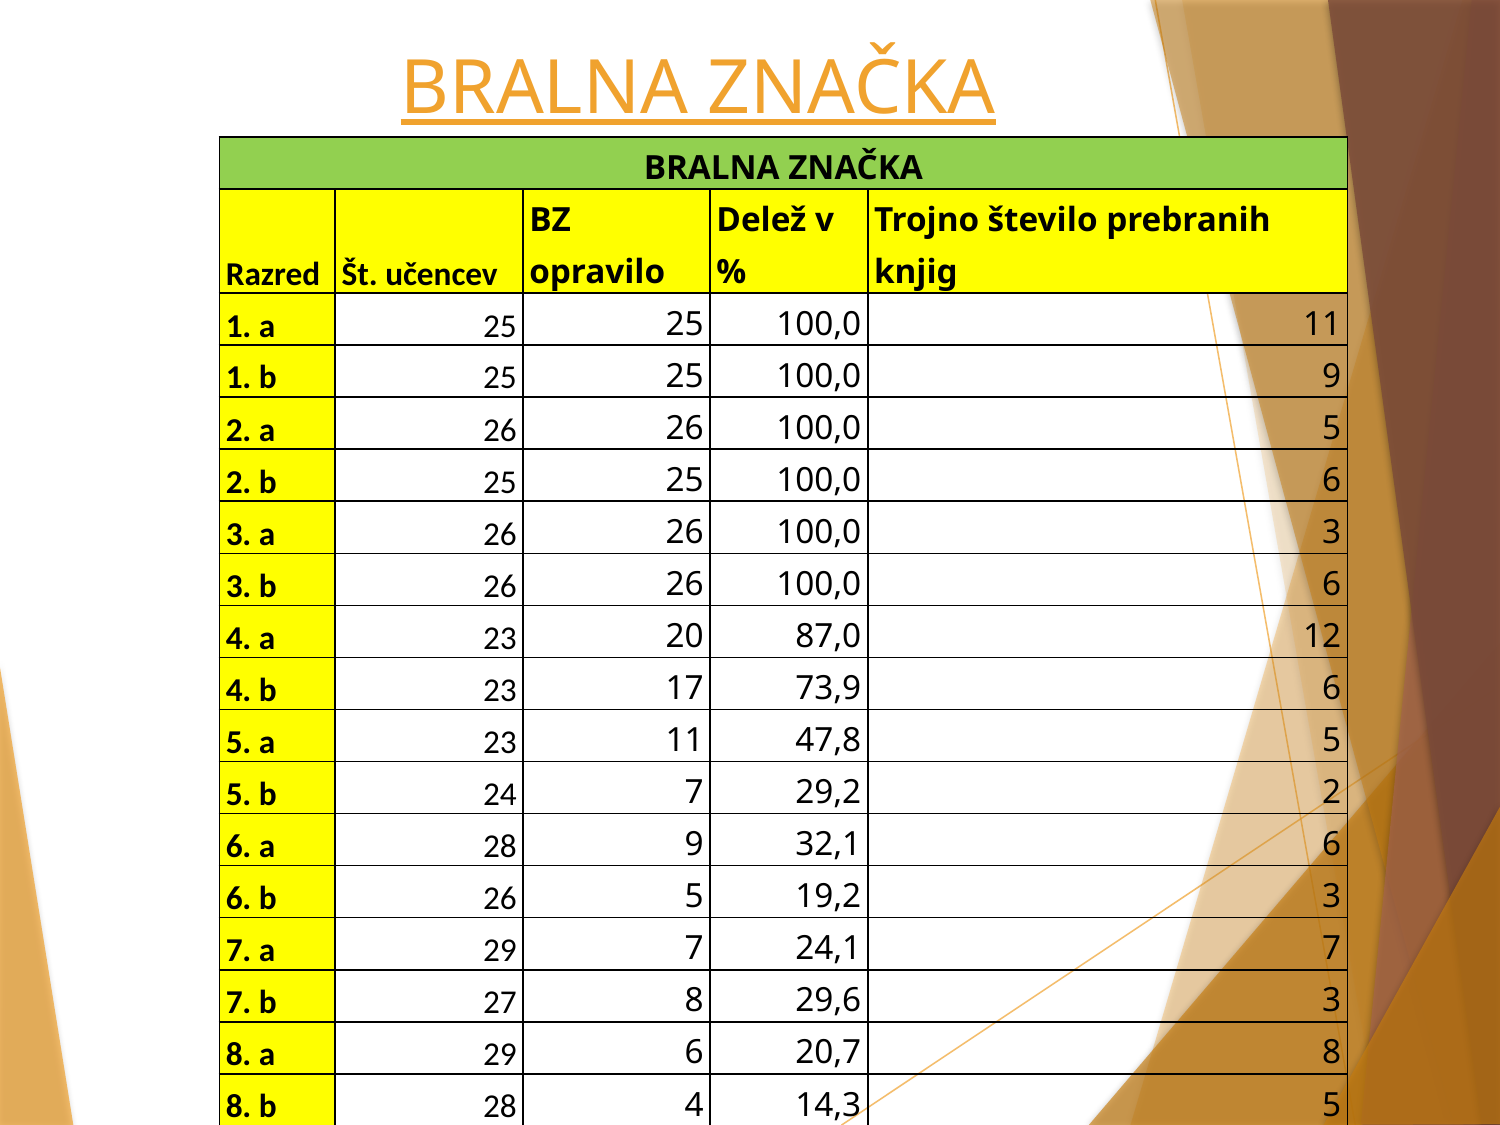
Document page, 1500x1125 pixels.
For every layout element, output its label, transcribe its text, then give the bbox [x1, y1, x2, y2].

table_cell 1. b [220, 346, 334, 396]
table_cell 23 [336, 710, 522, 761]
table_cell 20 [524, 606, 709, 657]
table_cell 26 [336, 398, 522, 448]
table_cell 27 [336, 971, 522, 1021]
table_cell 12 [869, 606, 1347, 657]
table_cell 24 [336, 762, 522, 813]
table_cell 23 [336, 658, 522, 709]
table_cell 32,1 [711, 814, 867, 865]
table_cell 6 [869, 450, 1347, 500]
table_cell 8 [869, 1023, 1347, 1073]
table_cell 100,0 [711, 502, 867, 553]
table_cell 29 [336, 1023, 522, 1073]
table_cell 29,6 [711, 971, 867, 1021]
table_cell 100,0 [711, 346, 867, 396]
table_cell 25 [336, 294, 522, 344]
table_cell 100,0 [711, 554, 867, 605]
table_cell Št. učencev [336, 190, 522, 292]
table_cell 6. b [220, 866, 334, 917]
table_cell 23 [336, 606, 522, 657]
table_cell 5 [869, 398, 1347, 448]
table_cell 25 [336, 450, 522, 500]
table_cell 8 [524, 971, 709, 1021]
table_cell 4 [524, 1075, 709, 1125]
table_cell 4. b [220, 658, 334, 709]
table_cell 100,0 [711, 294, 867, 344]
table_cell 26 [336, 554, 522, 605]
table_cell 17 [524, 658, 709, 709]
table_cell 2. a [220, 398, 334, 448]
table_cell 9 [869, 346, 1347, 396]
table_cell 4. a [220, 606, 334, 657]
table_cell 73,9 [711, 658, 867, 709]
table_cell 25 [524, 294, 709, 344]
table_cell Razred [220, 190, 334, 292]
table_cell 6 [869, 658, 1347, 709]
table_cell 26 [336, 866, 522, 917]
table_cell 3. a [220, 502, 334, 553]
table_cell 2 [869, 762, 1347, 813]
table_cell 5 [869, 1075, 1347, 1125]
table_cell 2. b [220, 450, 334, 500]
table_cell 7 [869, 918, 1347, 969]
table_cell 26 [524, 502, 709, 553]
table_cell 26 [524, 554, 709, 605]
table_cell 11 [869, 294, 1347, 344]
table_cell 24,1 [711, 918, 867, 969]
table_cell Delež v % [711, 190, 867, 292]
table_cell 28 [336, 1075, 522, 1125]
table_cell 28 [336, 814, 522, 865]
table_cell 3 [869, 866, 1347, 917]
table_cell 29 [336, 918, 522, 969]
table_cell 100,0 [711, 398, 867, 448]
table_cell 20,7 [711, 1023, 867, 1073]
table_cell 29,2 [711, 762, 867, 813]
table_cell 1. a [220, 294, 334, 344]
table_cell Trojno število prebranih knjig [869, 190, 1347, 292]
table_cell 6. a [220, 814, 334, 865]
table_cell 6 [524, 1023, 709, 1073]
table_cell 6 [869, 814, 1347, 865]
table_cell 9 [524, 814, 709, 865]
table_cell 5 [524, 866, 709, 917]
table_cell 47,8 [711, 710, 867, 761]
table_cell 26 [336, 502, 522, 553]
table_cell 5. b [220, 762, 334, 813]
table_cell 25 [524, 346, 709, 396]
table_cell 19,2 [711, 866, 867, 917]
table_cell 11 [524, 710, 709, 761]
table_header BRALNA ZNAČKA [220, 138, 1347, 188]
table_cell 5 [869, 710, 1347, 761]
table_cell 14,3 [711, 1075, 867, 1125]
title BRALNA ZNAČKA [171, 30, 1483, 169]
table_cell 8. a [220, 1023, 334, 1073]
table_cell 3. b [220, 554, 334, 605]
table_cell 6 [869, 554, 1347, 605]
table_cell 7 [524, 918, 709, 969]
table_cell 7. a [220, 918, 334, 969]
table_cell 26 [524, 398, 709, 448]
table_cell 25 [336, 346, 522, 396]
table_cell 87,0 [711, 606, 867, 657]
table_cell 7. b [220, 971, 334, 1021]
table_cell 8. b [220, 1075, 334, 1125]
table_cell 3 [869, 502, 1347, 553]
table_cell 7 [524, 762, 709, 813]
table_cell 25 [524, 450, 709, 500]
table_cell 5. a [220, 710, 334, 761]
table_cell 100,0 [711, 450, 867, 500]
table_cell 3 [869, 971, 1347, 1021]
table_cell BZ opravilo [524, 190, 709, 292]
